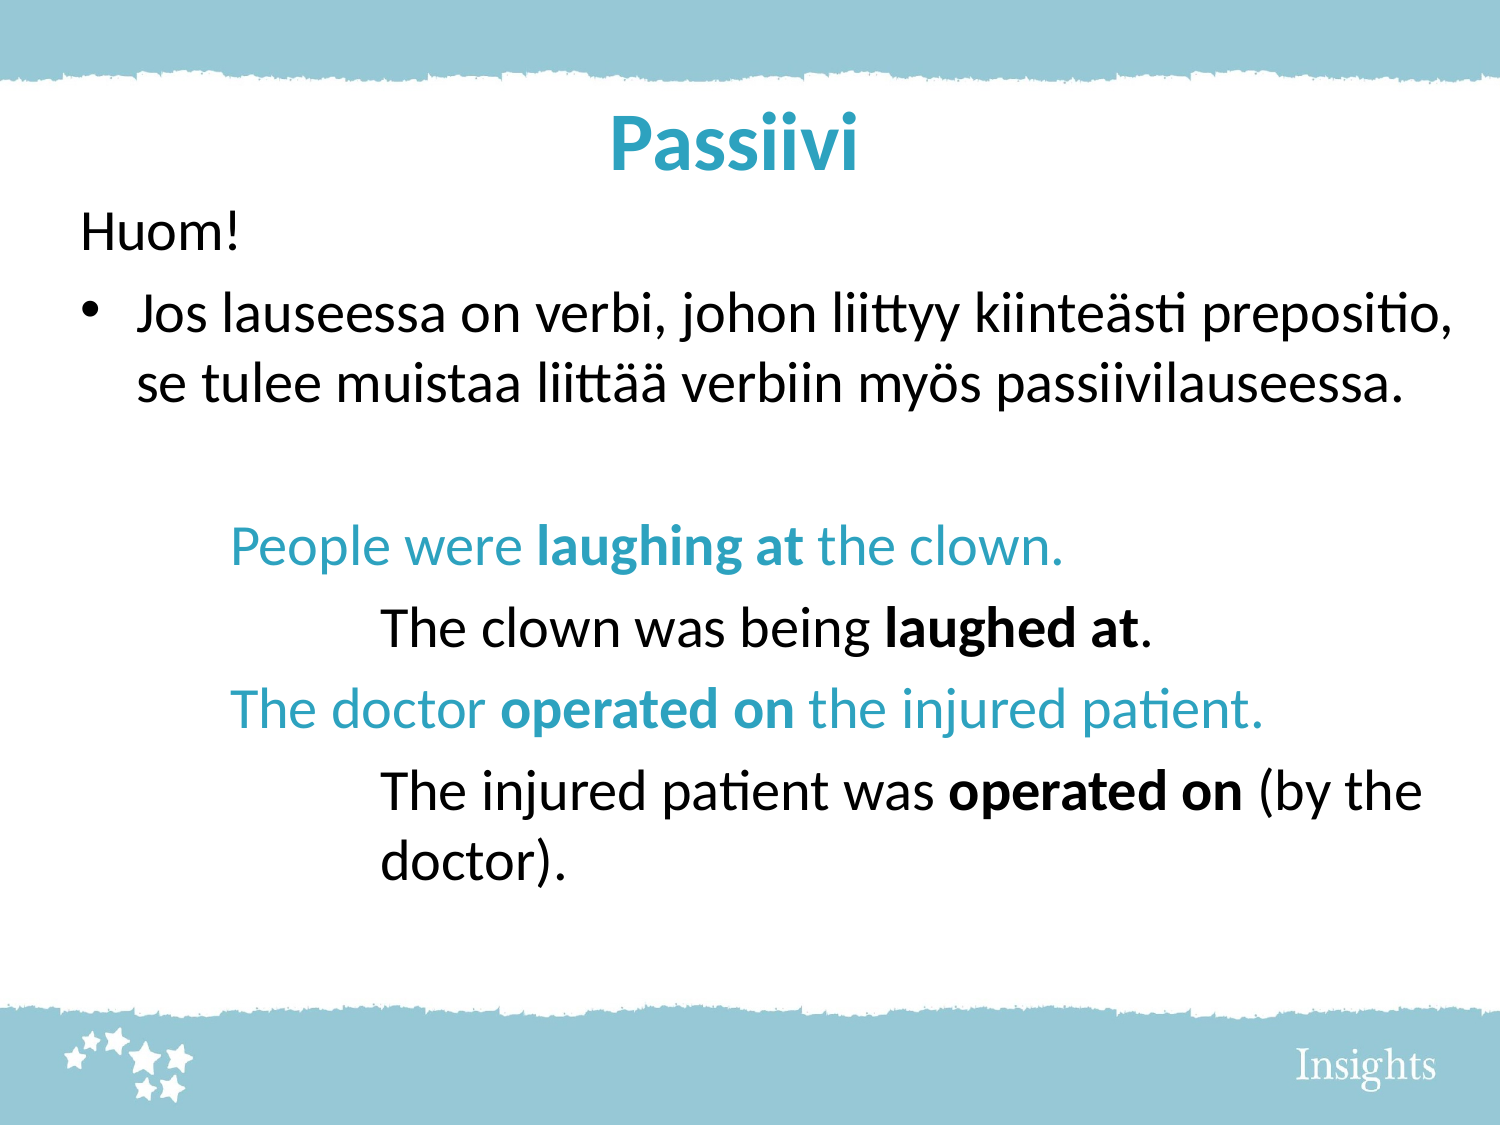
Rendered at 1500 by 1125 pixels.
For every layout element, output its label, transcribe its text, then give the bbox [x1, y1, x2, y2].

title Passiivi [0, 66, 1471, 209]
list Huom! Jos lauseessa on verbi, johon liittyy kiinteästi prepositio, se tulee muistaa liittää verbiin myös passiivilauseessa. People were laughing at the clown. The clown was being laughed at. The doctor operated on the injured patient. The injured patient was operated on (by the doctor). [64, 184, 1471, 990]
picture [0, 0, 1500, 1125]
